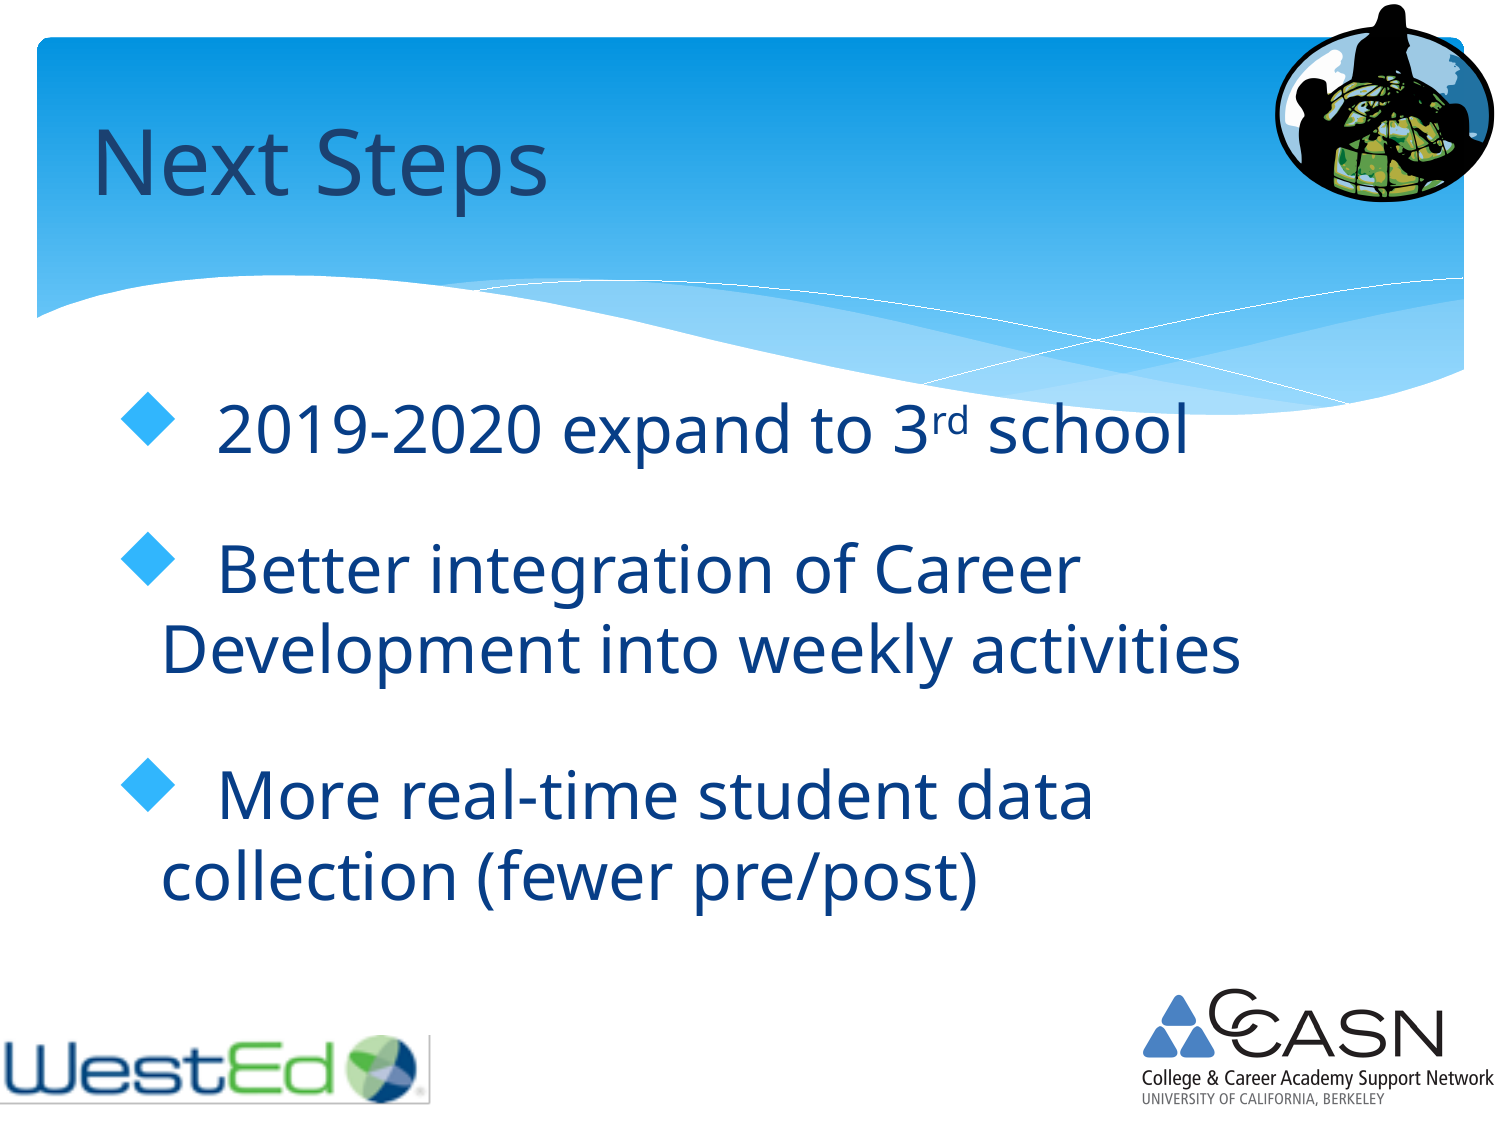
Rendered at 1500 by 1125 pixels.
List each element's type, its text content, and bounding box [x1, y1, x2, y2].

picture [1268, 0, 1500, 208]
list 2019-2020 expand to 3rd school Better integration of Career Development into weekly activities More real-time student data collection (fewer pre/post) [100, 379, 1417, 946]
picture [1141, 987, 1495, 1106]
title Next Steps [75, 55, 1425, 261]
picture [0, 1034, 434, 1108]
